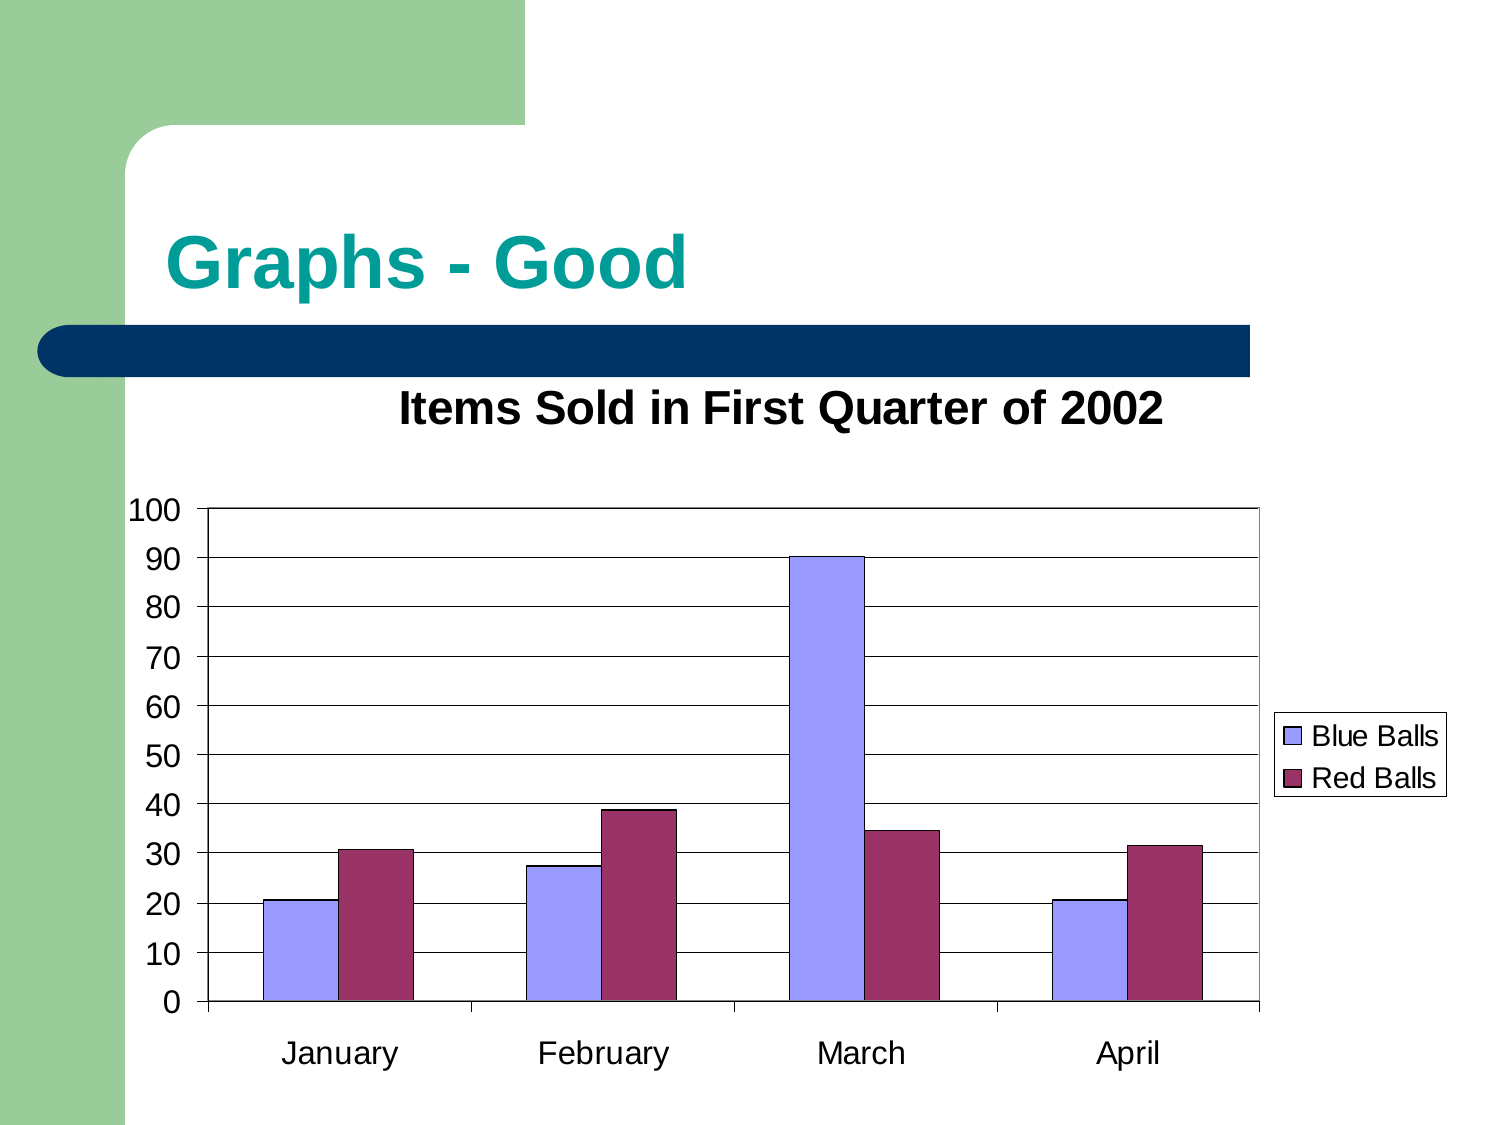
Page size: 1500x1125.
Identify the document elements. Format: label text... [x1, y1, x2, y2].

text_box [100, 342, 1463, 1104]
title Graphs - Good [149, 124, 1463, 313]
